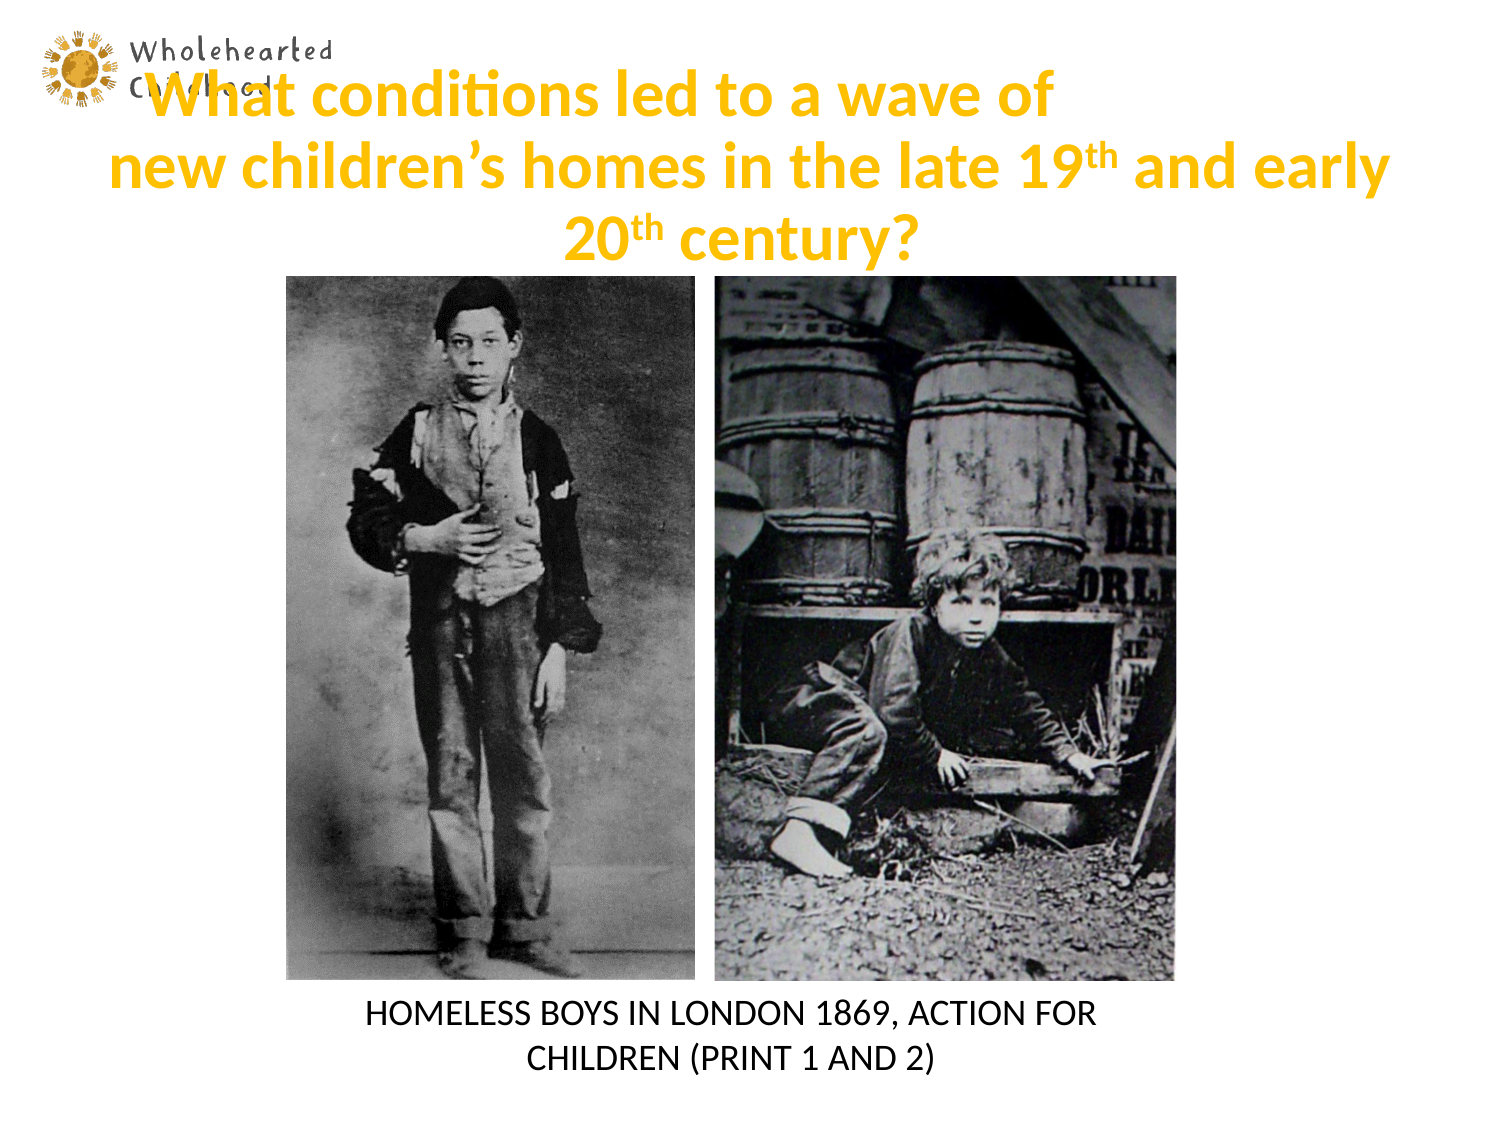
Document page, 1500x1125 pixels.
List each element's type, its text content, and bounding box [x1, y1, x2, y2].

picture [714, 276, 1177, 982]
text_box Homeless boys in London 1869, Action for Children (print 1 and 2) [286, 980, 1177, 1086]
picture [34, 23, 336, 113]
picture [285, 276, 695, 981]
title What conditions led to a wave of new children’s homes in the late 19th and early 20th century? [75, 73, 1425, 261]
